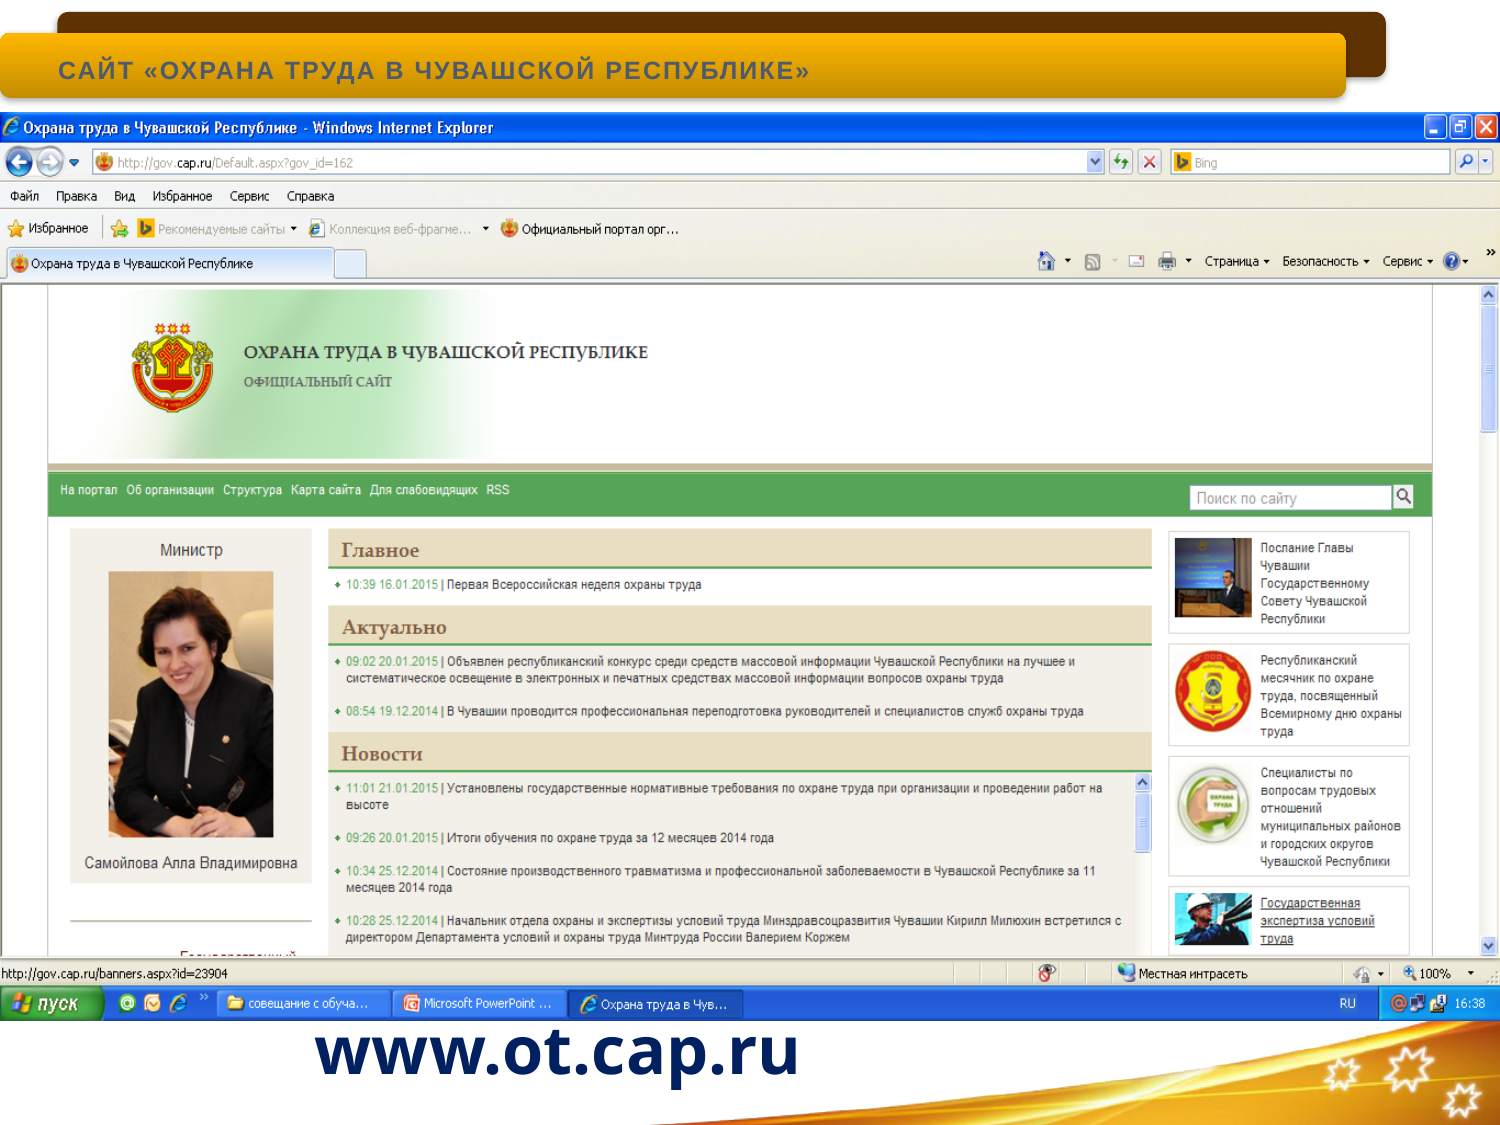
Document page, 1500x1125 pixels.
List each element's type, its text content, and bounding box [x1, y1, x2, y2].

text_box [0, 11, 1387, 99]
picture [0, 0, 1500, 1125]
text_box www.ot.cap.ru [299, 1028, 965, 1096]
